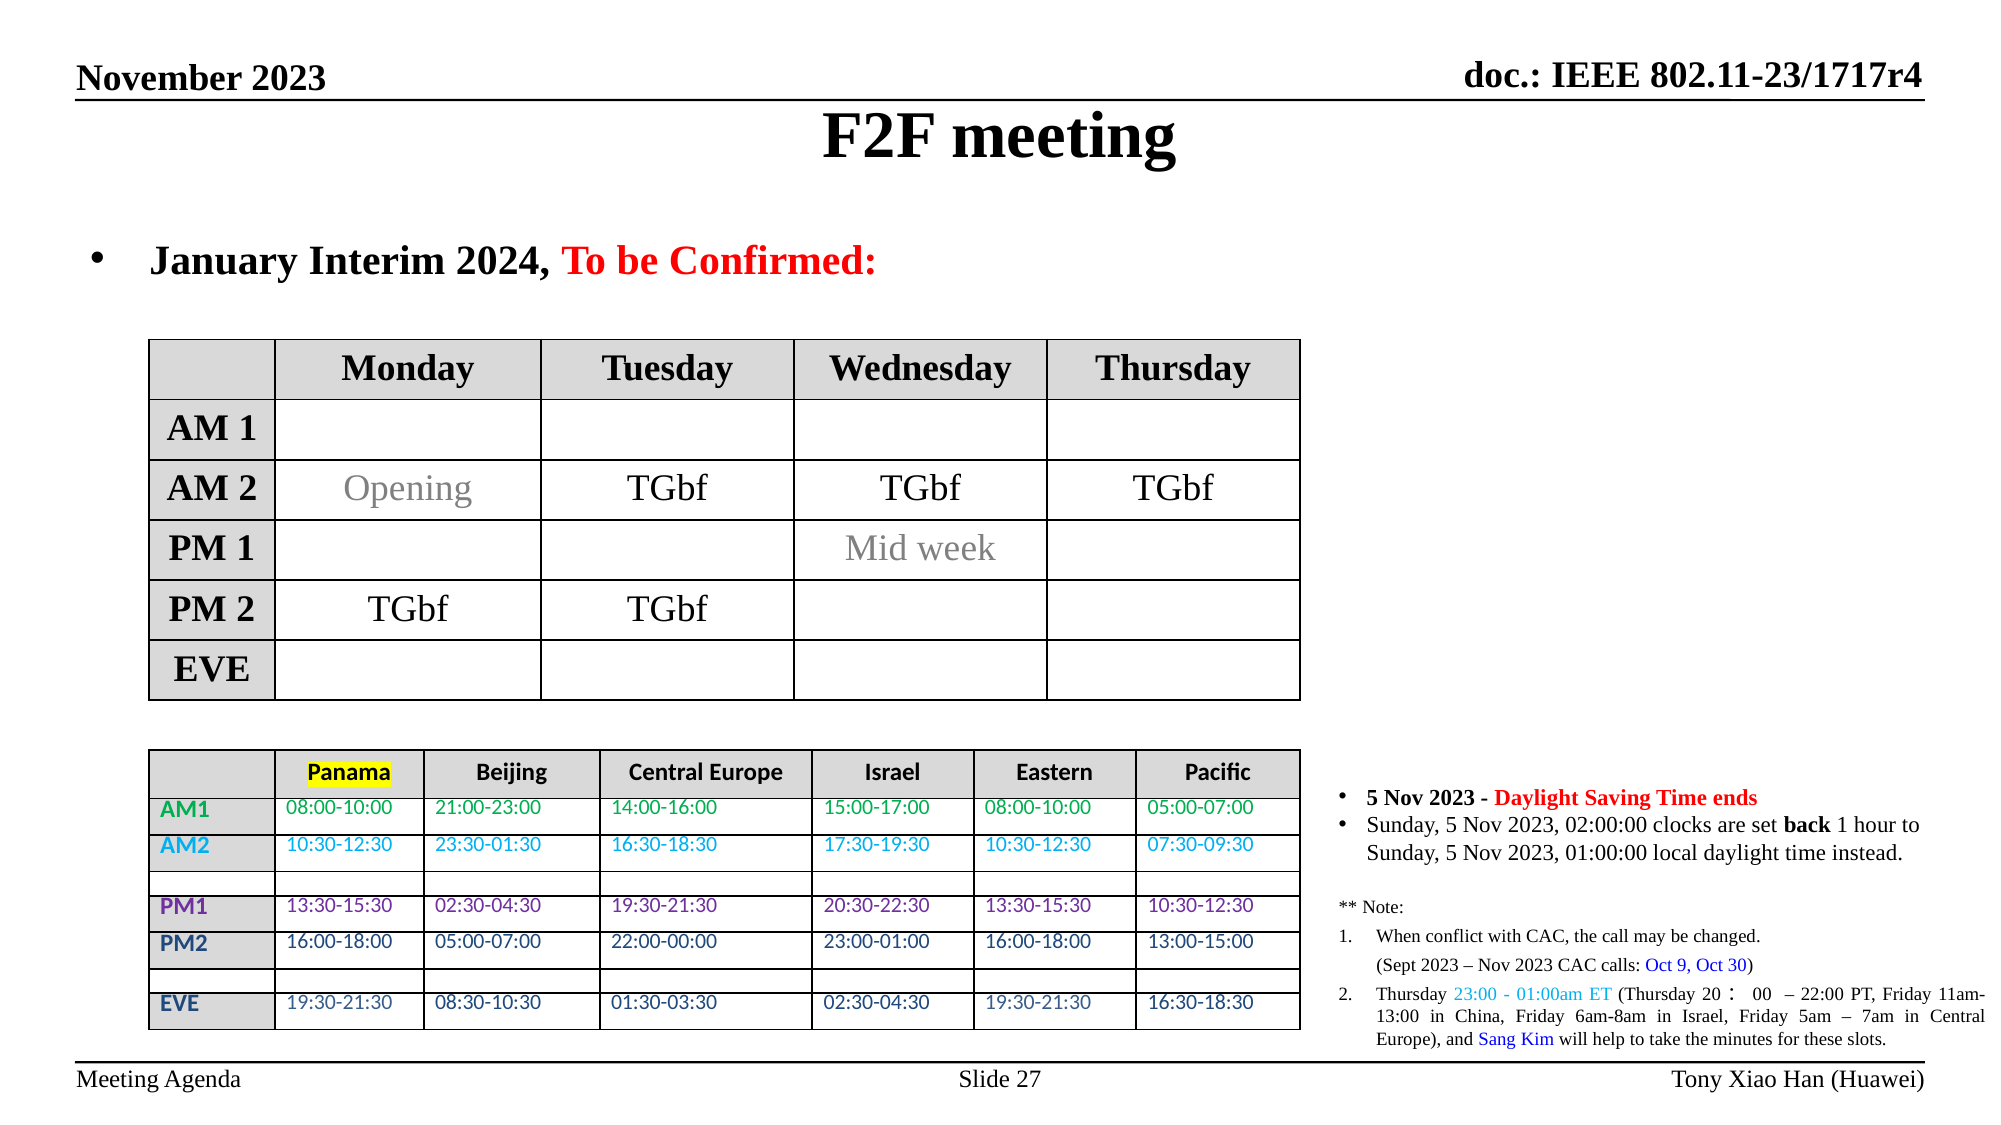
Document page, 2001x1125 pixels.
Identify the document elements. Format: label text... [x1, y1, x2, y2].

table_cell [276, 970, 423, 992]
table_cell 22:00-00:00 [601, 933, 811, 968]
table_cell Opening [276, 461, 540, 519]
table_cell [425, 970, 599, 992]
table_cell 23:30-01:30 [425, 836, 599, 871]
table_cell [1137, 872, 1299, 895]
table_cell 05:00-07:00 [425, 933, 599, 968]
table_cell AM 2 [150, 461, 274, 519]
table_cell AM 1 [150, 400, 274, 459]
table_cell [542, 521, 793, 579]
table_cell [276, 521, 540, 579]
table_cell [795, 400, 1046, 459]
table_header [150, 340, 274, 399]
table_cell [276, 400, 540, 459]
table_cell 13:30-15:30 [276, 897, 423, 931]
table_cell TGbf [542, 581, 793, 639]
table_cell [542, 400, 793, 459]
table_header Eastern [975, 751, 1135, 798]
table_header Pacific [1137, 751, 1299, 798]
table_cell [276, 872, 423, 895]
text_box January Interim 2024, To be Confirmed: [75, 224, 1150, 363]
table_cell 16:30-18:30 [601, 836, 811, 871]
table_header Panama [276, 751, 423, 798]
table_header Beijing [425, 751, 599, 798]
table_cell 23:00-01:00 [813, 933, 973, 968]
table_cell 14:00-16:00 [601, 799, 811, 834]
table_cell 13:30-15:30 [975, 897, 1135, 931]
table_cell [601, 970, 811, 992]
table_cell EVE [150, 994, 274, 1029]
table_cell 10:30-12:30 [276, 836, 423, 871]
table_header [150, 751, 274, 798]
table_cell 05:00-07:00 [1137, 799, 1299, 834]
table_cell 16:00-18:00 [276, 933, 423, 968]
table_cell [150, 872, 274, 895]
table_cell [425, 872, 599, 895]
table_cell 08:00-10:00 [975, 799, 1135, 834]
table_header Central Europe [601, 751, 811, 798]
table_cell 21:00-23:00 [425, 799, 599, 834]
table_cell AM2 [150, 836, 274, 871]
table_cell [601, 872, 811, 895]
table_cell [276, 641, 540, 699]
table_cell 10:30-12:30 [975, 836, 1135, 871]
table_cell PM 2 [150, 581, 274, 639]
table_cell TGbf [1048, 461, 1299, 519]
table_cell 08:00-10:00 [276, 799, 423, 834]
table_header Israel [813, 751, 973, 798]
table_cell 01:30-03:30 [601, 994, 811, 1029]
table_cell [975, 970, 1135, 992]
table_cell PM 1 [150, 521, 274, 579]
table_cell 17:30-19:30 [813, 836, 973, 871]
table_cell 19:30-21:30 [601, 897, 811, 931]
table_cell [542, 641, 793, 699]
table_cell 19:30-21:30 [276, 994, 423, 1029]
table_cell [1048, 400, 1299, 459]
table_cell 02:30-04:30 [813, 994, 973, 1029]
table_cell 16:00-18:00 [975, 933, 1135, 968]
table_cell 15:00-17:00 [813, 799, 973, 834]
table_cell 13:00-15:00 [1137, 933, 1299, 968]
table_cell [813, 970, 973, 992]
table_cell [150, 970, 274, 992]
table_cell TGbf [795, 461, 1046, 519]
table_header Tuesday [542, 340, 793, 399]
table_header Monday [276, 340, 540, 399]
table_cell 19:30-21:30 [975, 994, 1135, 1029]
table_cell 16:30-18:30 [1137, 994, 1299, 1029]
table_cell [1048, 641, 1299, 699]
table_cell [1048, 521, 1299, 579]
table_header Wednesday [795, 340, 1046, 399]
table_cell 07:30-09:30 [1137, 836, 1299, 871]
table_cell 20:30-22:30 [813, 897, 973, 931]
table_cell [795, 641, 1046, 699]
table_cell [975, 872, 1135, 895]
table_cell [1137, 970, 1299, 992]
table_cell TGbf [542, 461, 793, 519]
text_box F2F meeting [0, 87, 2000, 175]
table_cell 08:30-10:30 [425, 994, 599, 1029]
table_cell [1048, 581, 1299, 639]
table_header Thursday [1048, 340, 1299, 399]
table_cell Mid week [795, 521, 1046, 579]
text_box 5 Nov 2023 - Daylight Saving Time ends Sunday, 5 Nov 2023, 02:00:00 clocks are set back 1 hour to Sunday, 5 Nov 2023, 01:00:00 local daylight time instead. [1323, 774, 1947, 873]
table_cell PM1 [150, 897, 274, 931]
table_cell PM2 [150, 933, 274, 968]
table_cell [795, 581, 1046, 639]
table_cell EVE [150, 641, 274, 699]
table_cell TGbf [276, 581, 540, 639]
table_cell 10:30-12:30 [1137, 897, 1299, 931]
table_cell AM1 [150, 799, 274, 834]
table_cell [813, 872, 973, 895]
text_box ** Note: When conflict with CAC, the call may be changed. (Sept 2023 – Nov 2023 CAC calls: Oct 9, Oct 30) Thursday 23:00 - 01:00am ET (Thursday 20：00 – 22:00 PT, Friday 11am-13:00 in China, Friday 6am-8am in Israel, Friday 5am – 7am in Central Europe), and Sang Kim will help to take the minutes for these slots. [1323, 887, 2000, 1057]
table_cell 02:30-04:30 [425, 897, 599, 931]
